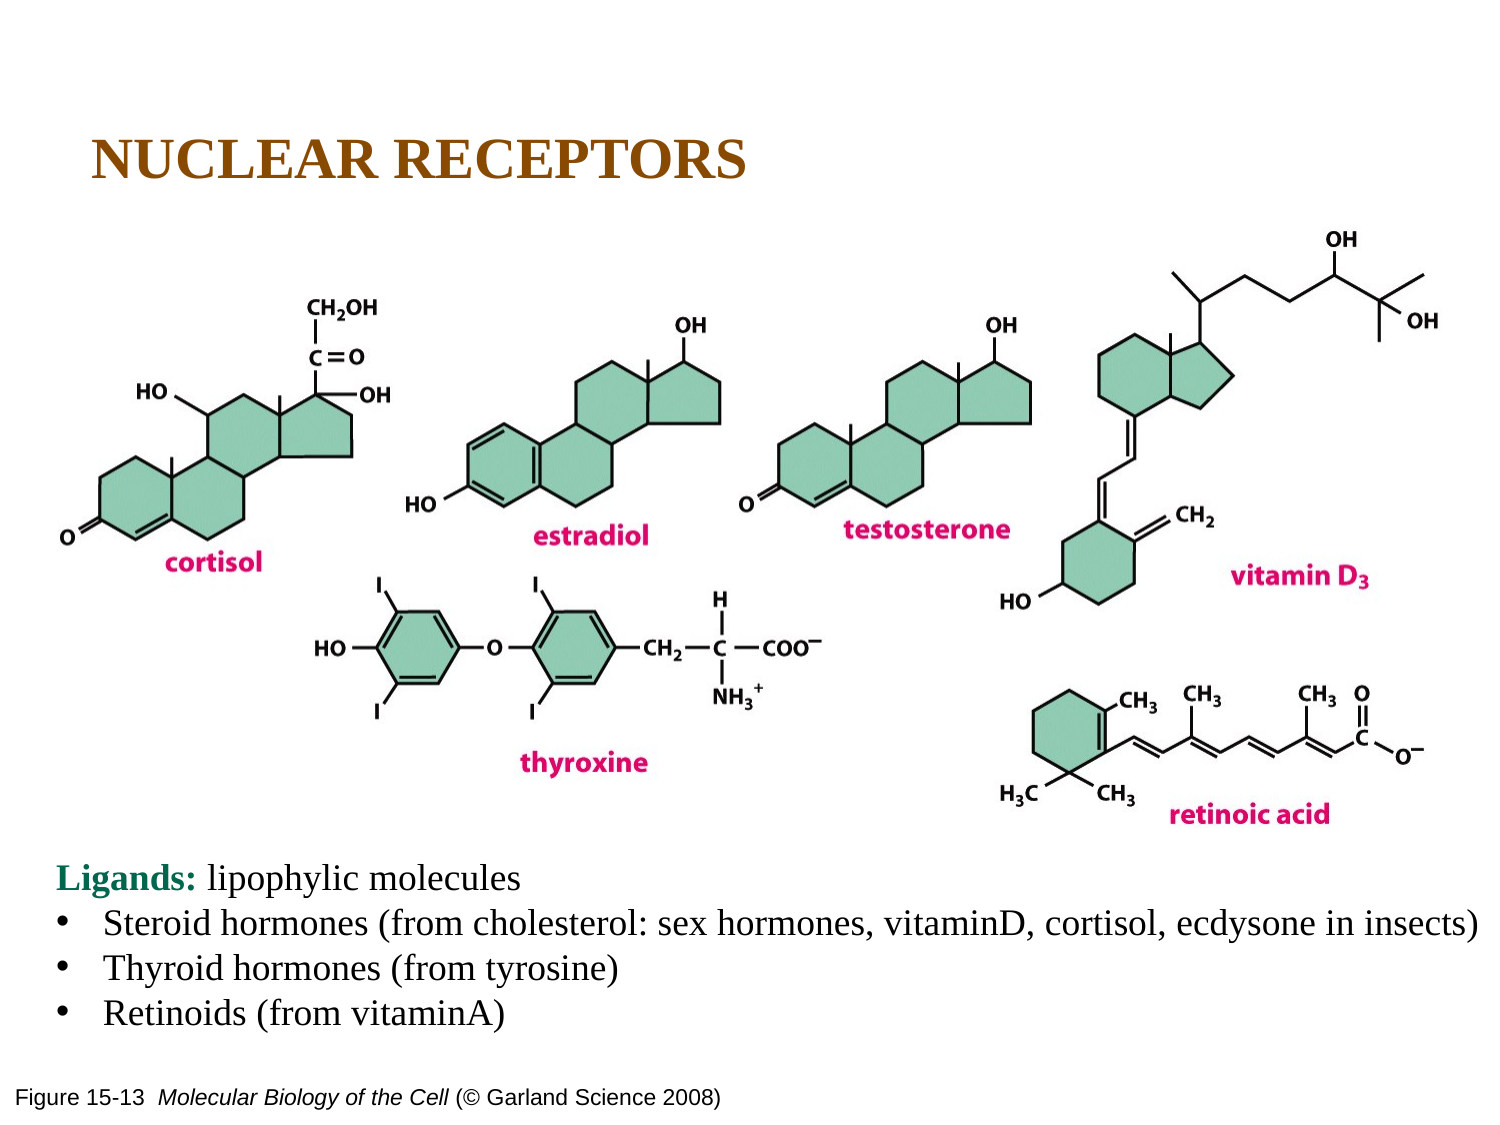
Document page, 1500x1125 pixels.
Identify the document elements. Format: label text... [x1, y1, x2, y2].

text_box Figure 15-13 Molecular Biology of the Cell (© Garland Science 2008) [0, 1074, 1488, 1118]
text_box NUCLEAR RECEPTORS [76, 112, 1202, 198]
picture [49, 219, 1450, 839]
text_box Ligands: lipophylic molecules Steroid hormones (from cholesterol: sex hormones, vitaminD, cortisol, ecdysone in insects) Thyroid hormones (from tyrosine) Retinoids (from vitaminA) [41, 845, 1500, 1041]
